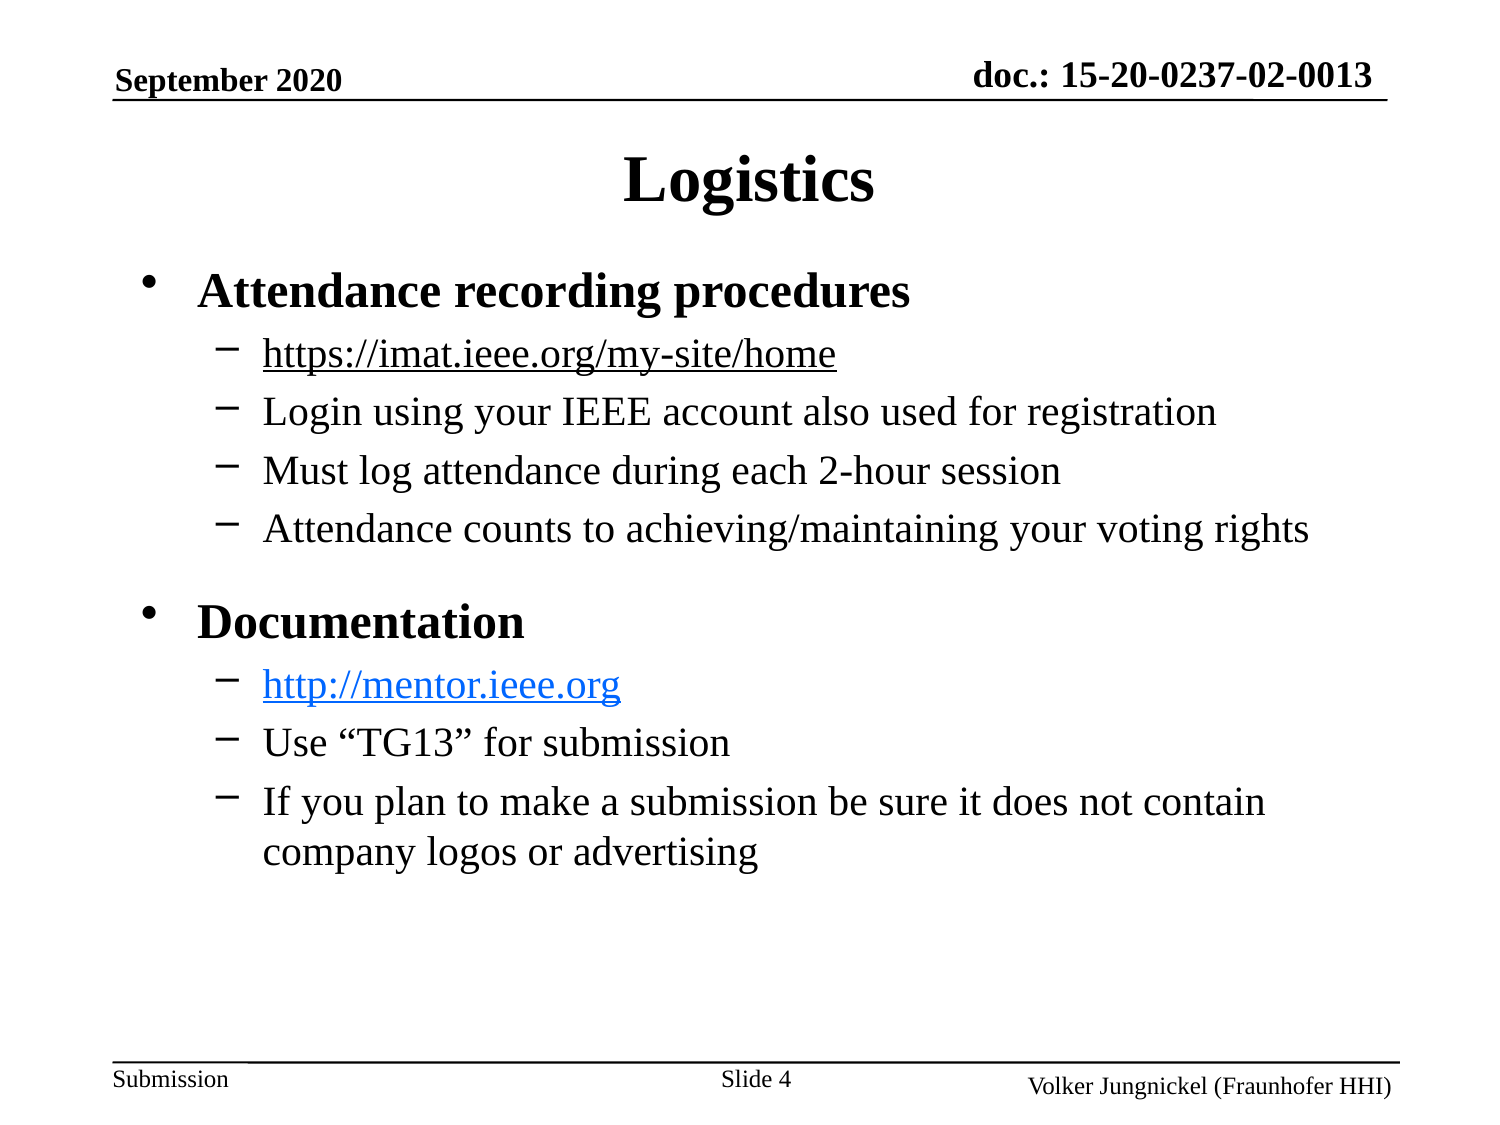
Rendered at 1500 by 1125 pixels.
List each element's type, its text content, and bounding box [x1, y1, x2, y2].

footer Volker Jungnickel (Fraunhofer HHI) [1012, 1062, 1439, 1100]
slide_number Slide 4 [712, 1061, 800, 1093]
list Attendance recording procedures https://imat.ieee.org/my-site/home Login using your IEEE account also used for registration Must log attendance during each 2-hour session Attendance counts to achieving/maintaining your voting rights Documentation http://mentor.ieee.org Use “TG13” for submission If you plan to make a submission be sure it does not contain company logos or advertising [125, 249, 1401, 925]
text_box Logistics [112, 87, 1388, 263]
